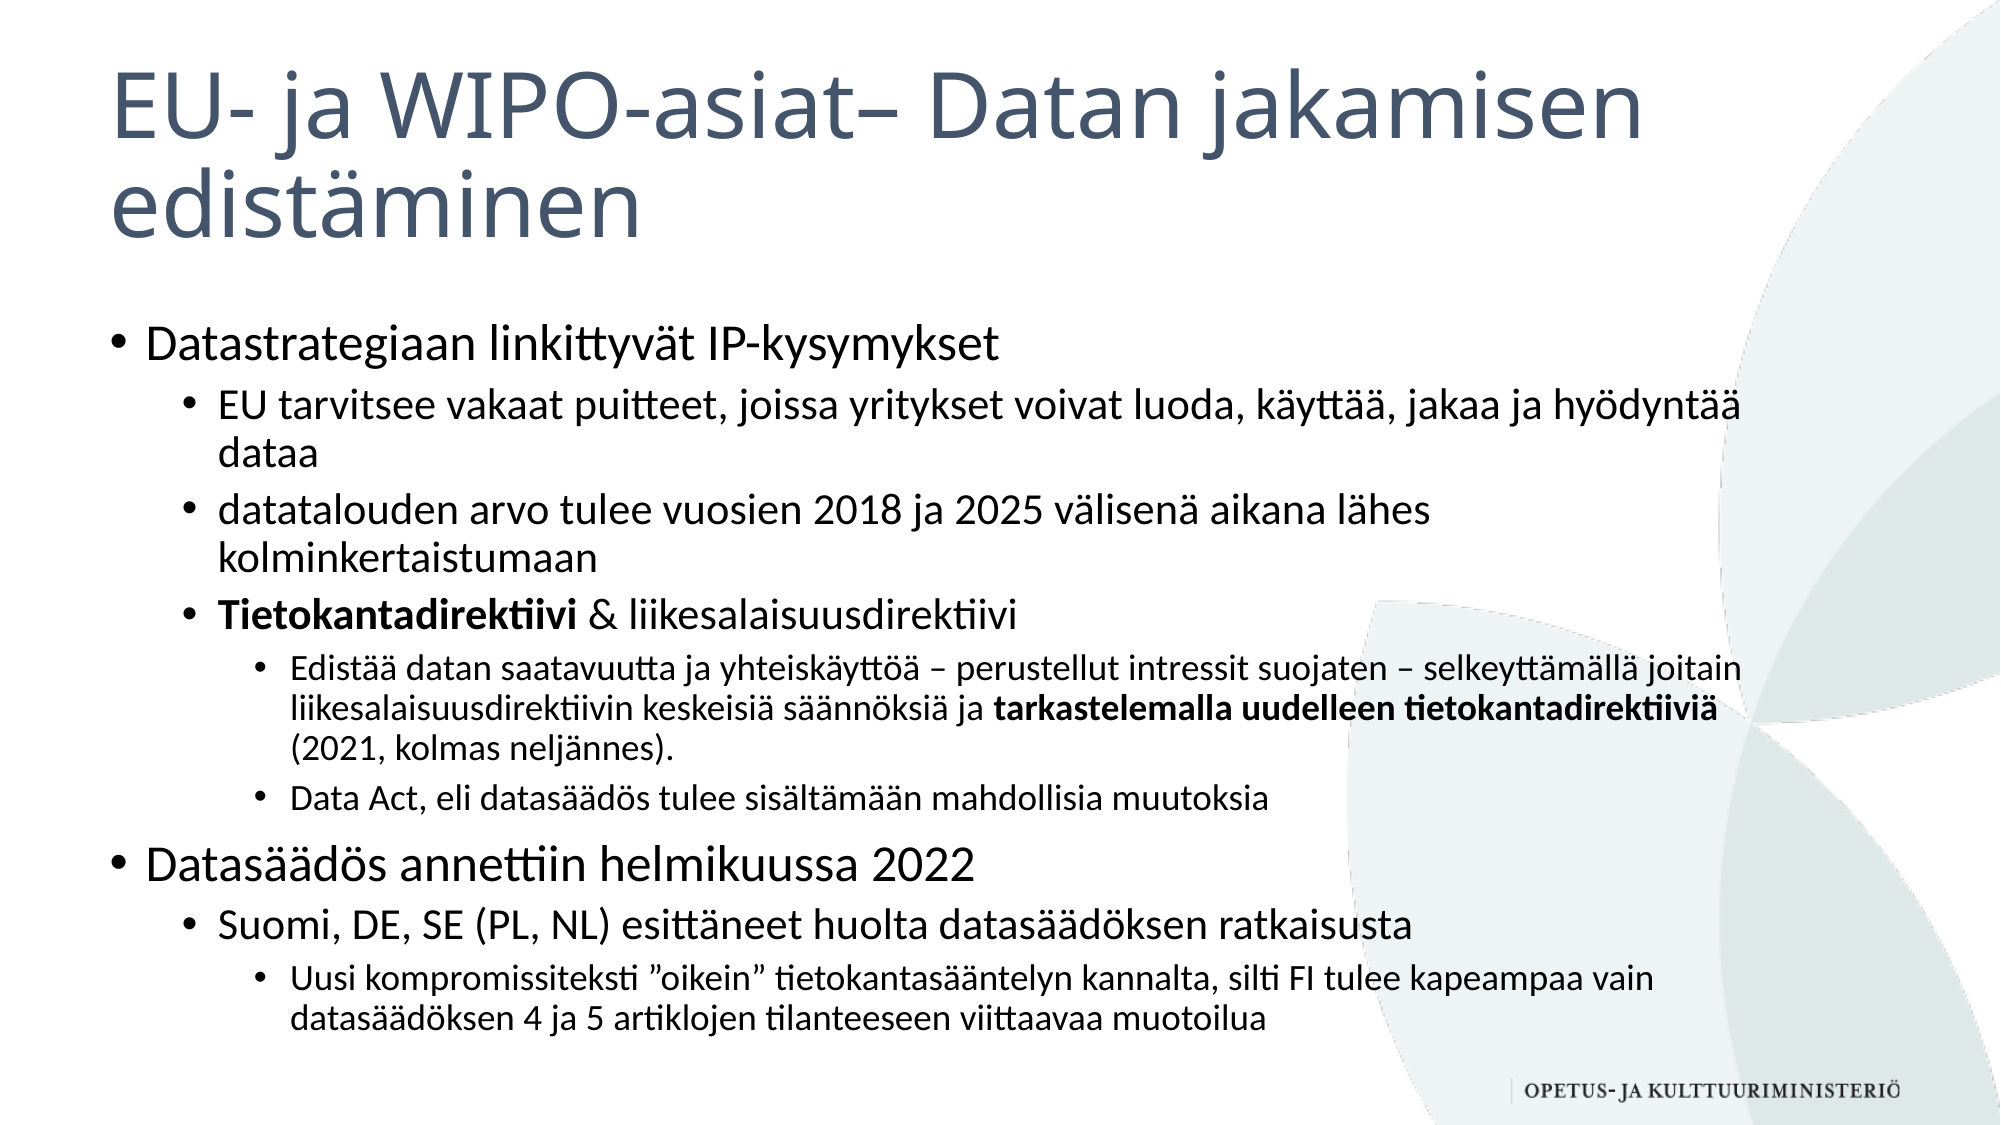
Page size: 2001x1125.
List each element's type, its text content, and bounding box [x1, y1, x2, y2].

title EU- ja WIPO-asiat– Datan jakamisen edistäminen [94, 51, 1788, 265]
list Datastrategiaan linkittyvät IP-kysymykset EU tarvitsee vakaat puitteet, joissa yritykset voivat luoda, käyttää, jakaa ja hyödyntää dataa datatalouden arvo tulee vuosien 2018 ja 2025 välisenä aikana lähes kolminkertaistumaan Tietokantadirektiivi & liikesalaisuusdirektiivi Edistää datan saatavuutta ja yhteiskäyttöä – perustellut intressit suojaten – selkeyttämällä joitain liikesalaisuusdirektiivin keskeisiä säännöksiä ja tarkastelemalla uudelleen tietokantadirektiiviä (2021, kolmas neljännes). Data Act, eli datasäädös tulee sisältämään mahdollisia muutoksia Datasäädös annettiin helmikuussa 2022 Suomi, DE, SE (PL, NL) esittäneet huolta datasäädöksen ratkaisusta Uusi kompromissiteksti ”oikein” tietokantasääntelyn kannalta, silti FI tulee kapeampaa vain datasäädöksen 4 ja 5 artiklojen tilanteeseen viittaavaa muotoilua [94, 308, 1788, 1051]
